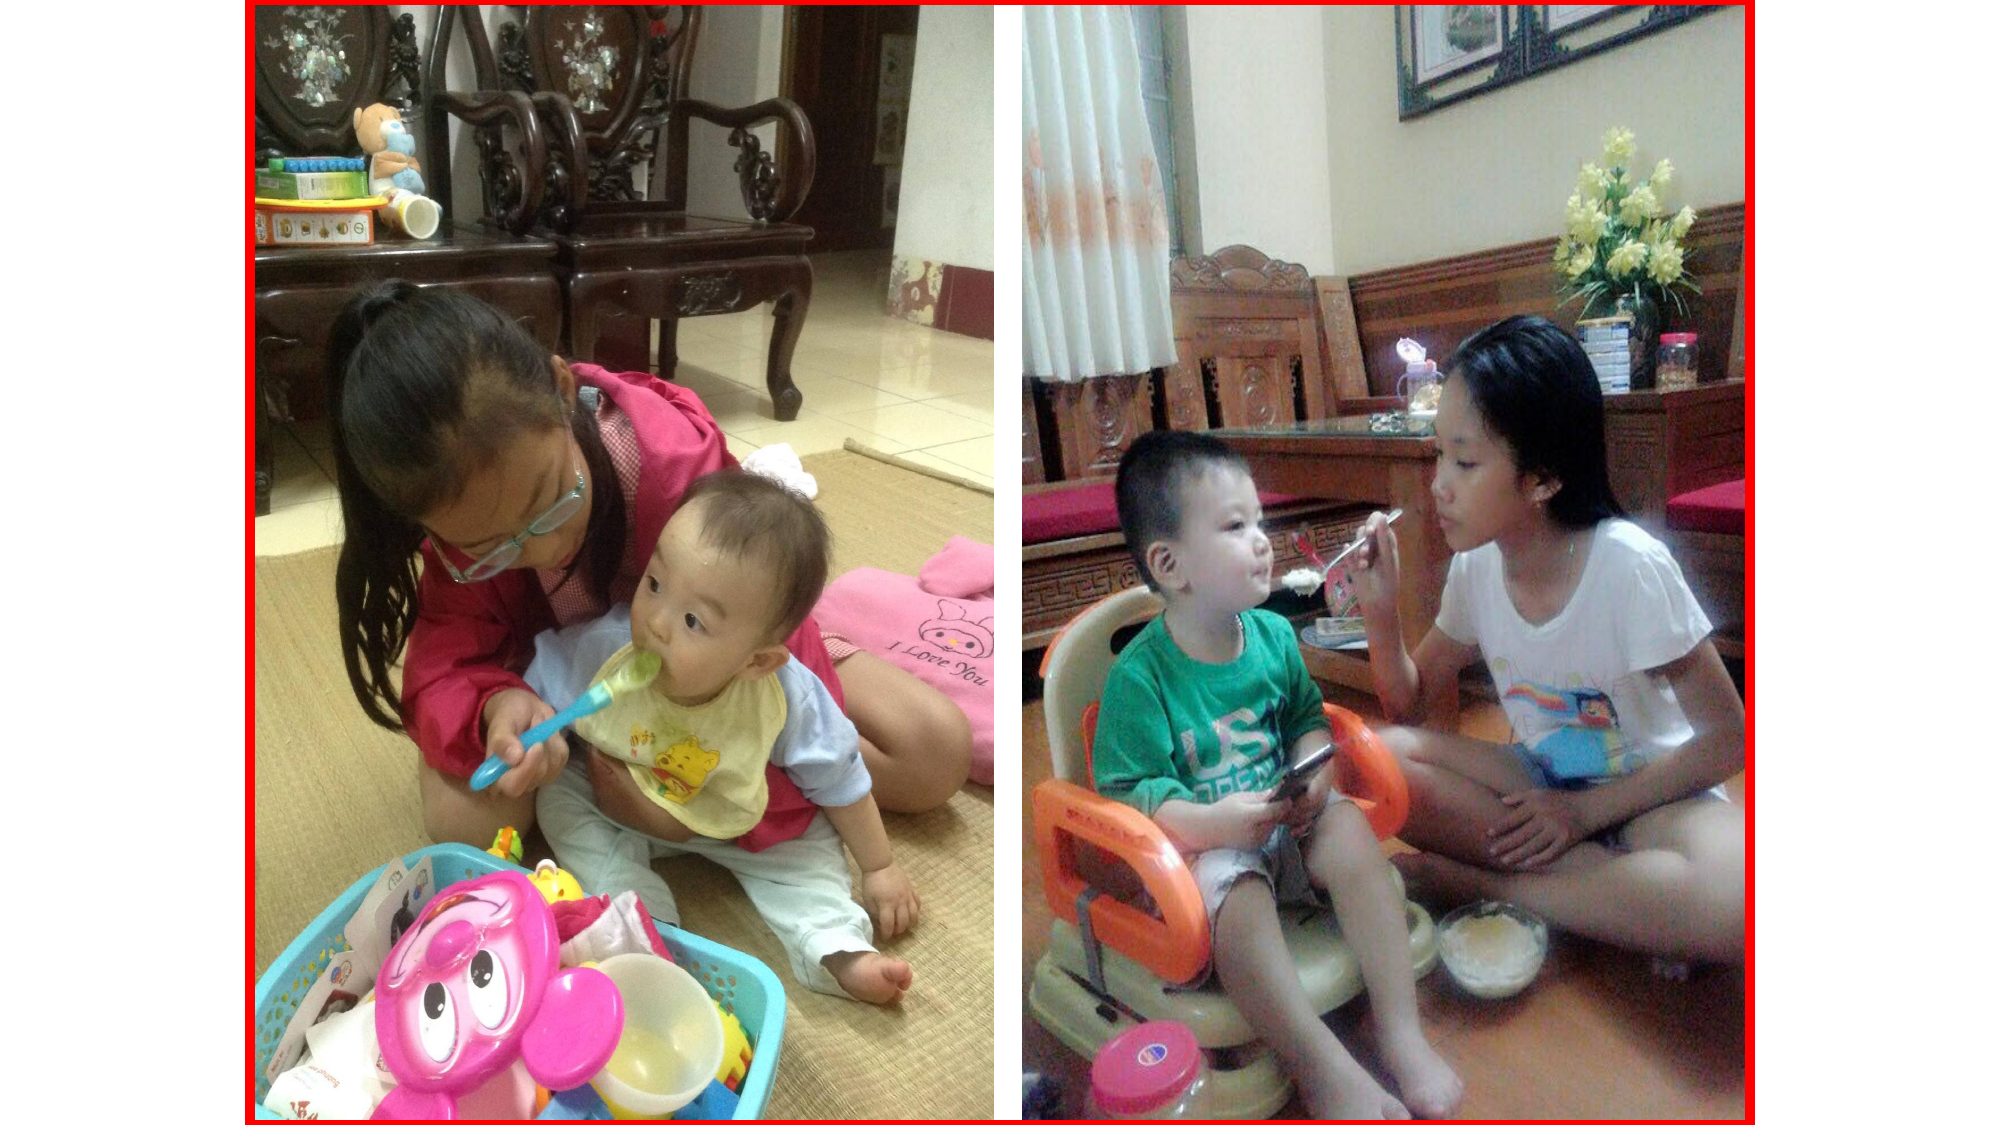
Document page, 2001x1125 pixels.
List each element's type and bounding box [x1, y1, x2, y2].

text_box [994, 0, 1020, 1125]
picture [249, 0, 994, 1125]
picture [1022, 0, 1751, 1125]
